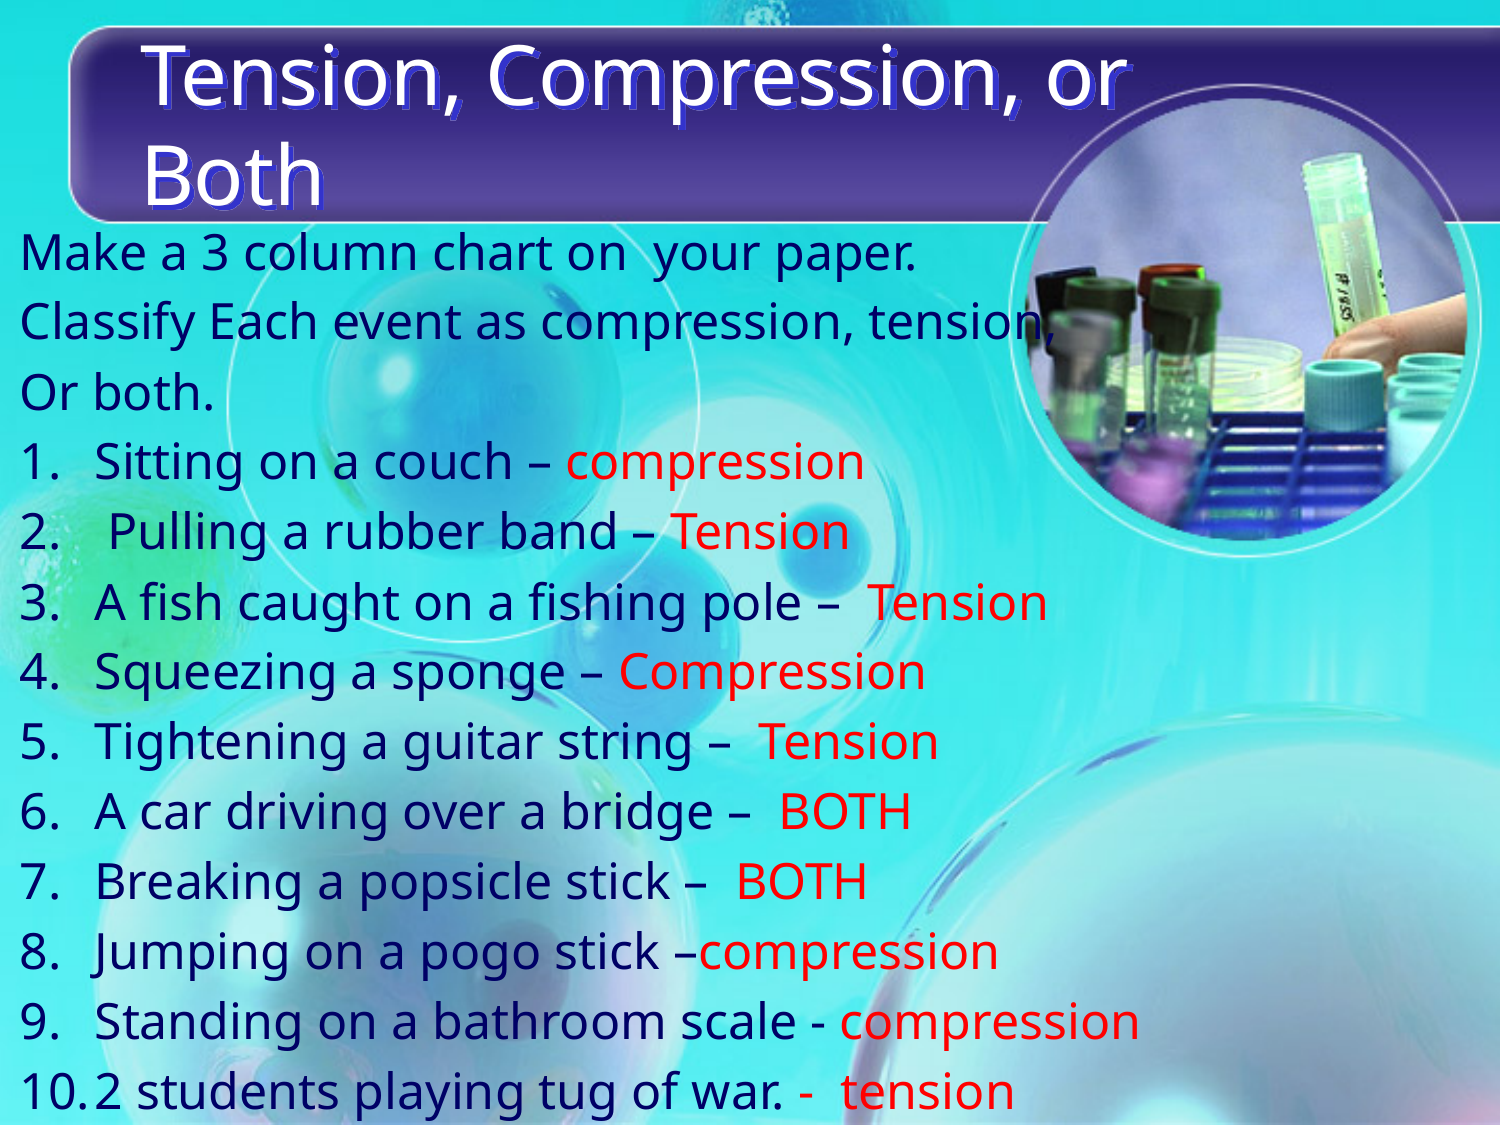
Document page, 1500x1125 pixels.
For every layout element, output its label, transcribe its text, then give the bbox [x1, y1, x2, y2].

picture [0, 0, 1500, 1125]
title Tension, Compression, or Both [124, 62, 1351, 183]
list Make a 3 column chart on your paper. Classify Each event as compression, tension, Or both. Sitting on a couch – compression Pulling a rubber band – Tension A fish caught on a fishing pole – Tension Squeezing a sponge – Compression Tightening a guitar string – Tension A car driving over a bridge – BOTH Breaking a popsicle stick – BOTH Jumping on a pogo stick –compression Standing on a bathroom scale - compression 2 students playing tug of war. - tension [4, 212, 1430, 1125]
